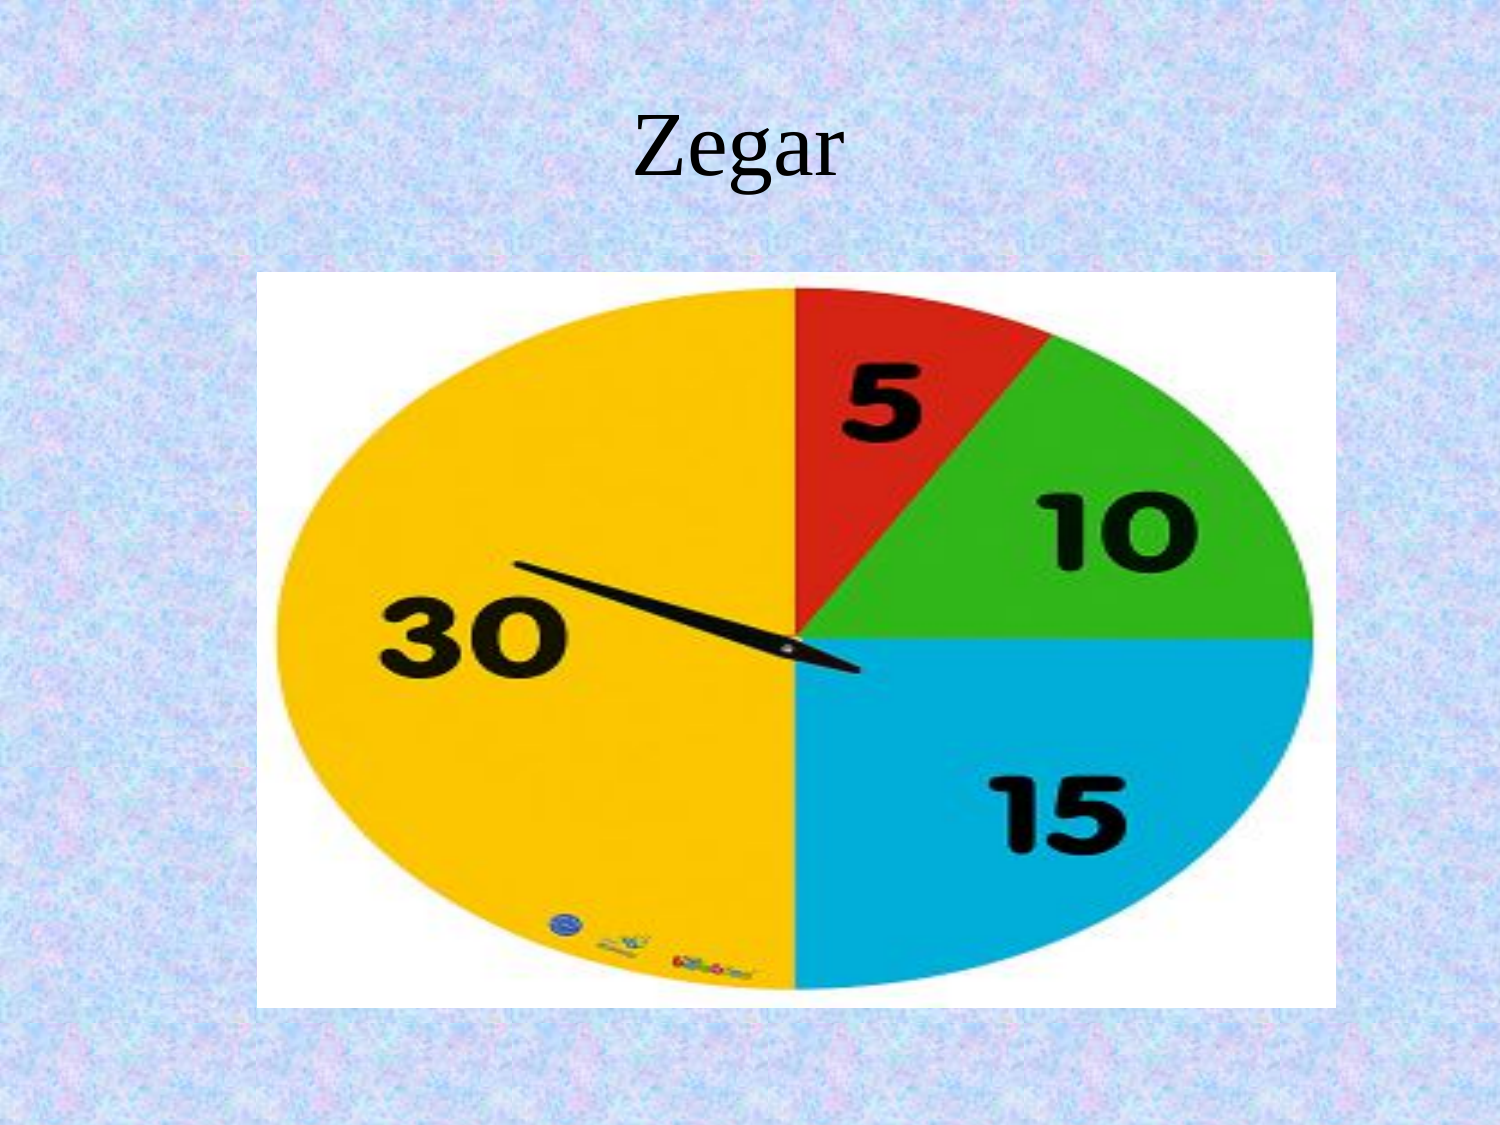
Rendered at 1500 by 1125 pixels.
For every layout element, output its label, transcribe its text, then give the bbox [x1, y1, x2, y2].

picture [0, 0, 1500, 1125]
title Zegar [75, 45, 1425, 233]
